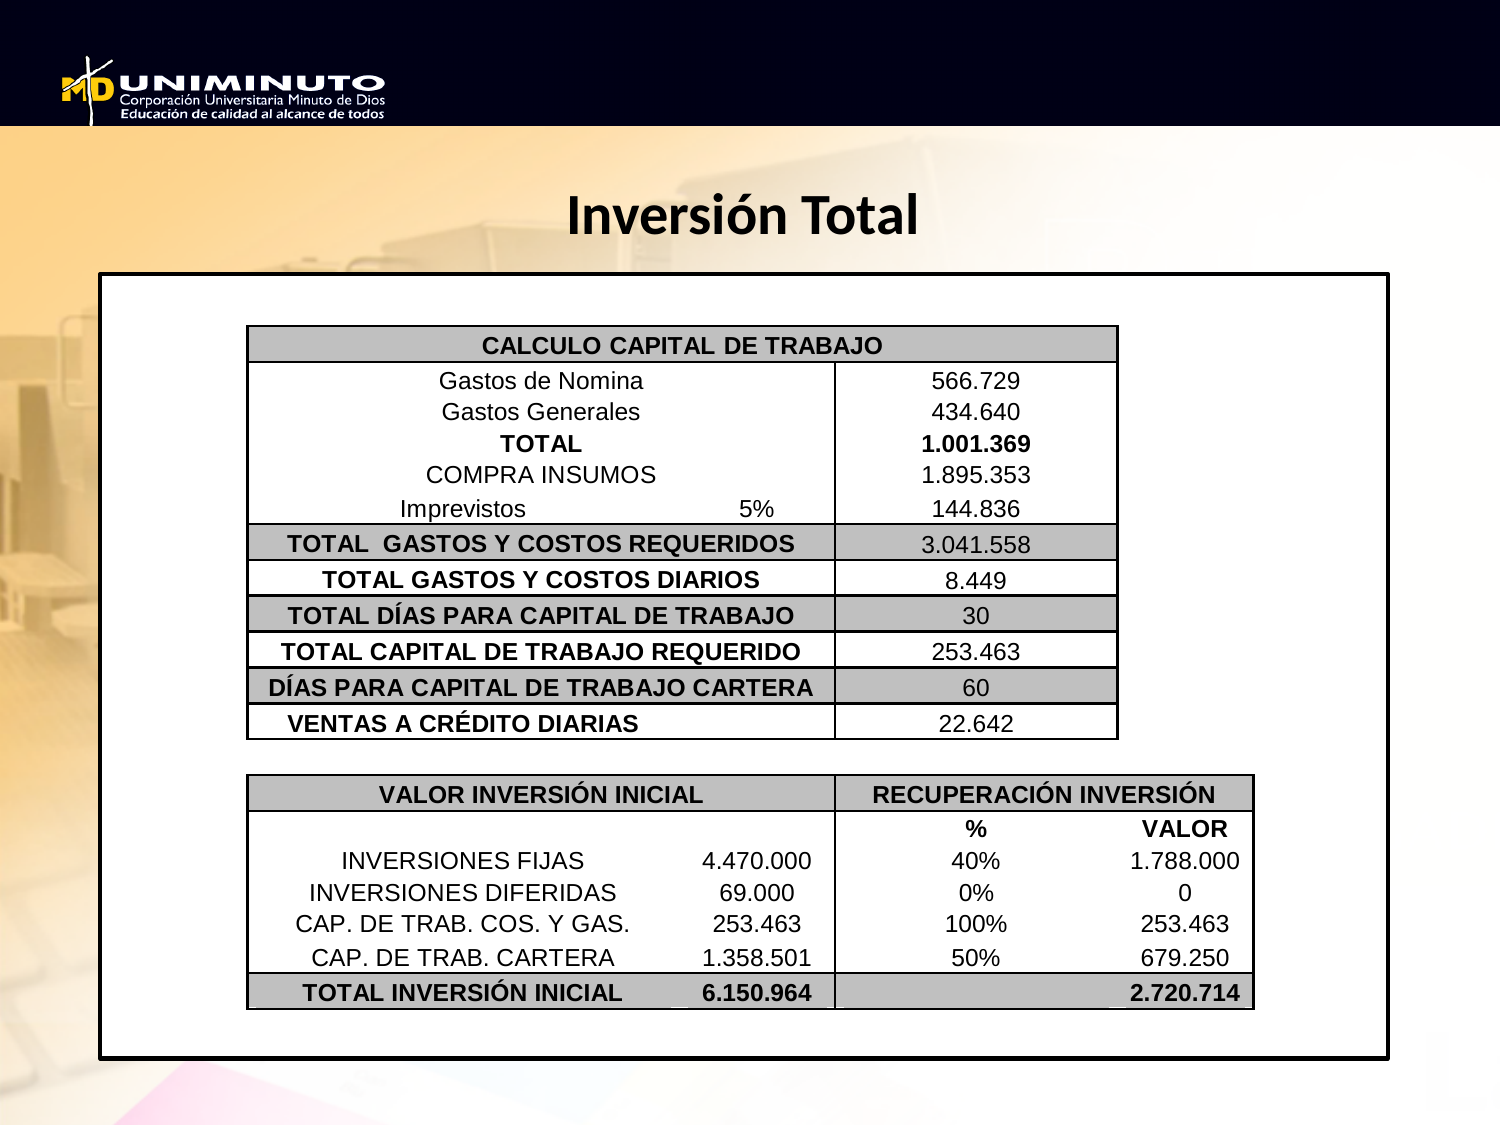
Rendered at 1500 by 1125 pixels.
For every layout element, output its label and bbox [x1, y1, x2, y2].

text_box [0, 126, 1500, 1125]
picture [169, 324, 1330, 1080]
picture [0, 0, 1500, 126]
